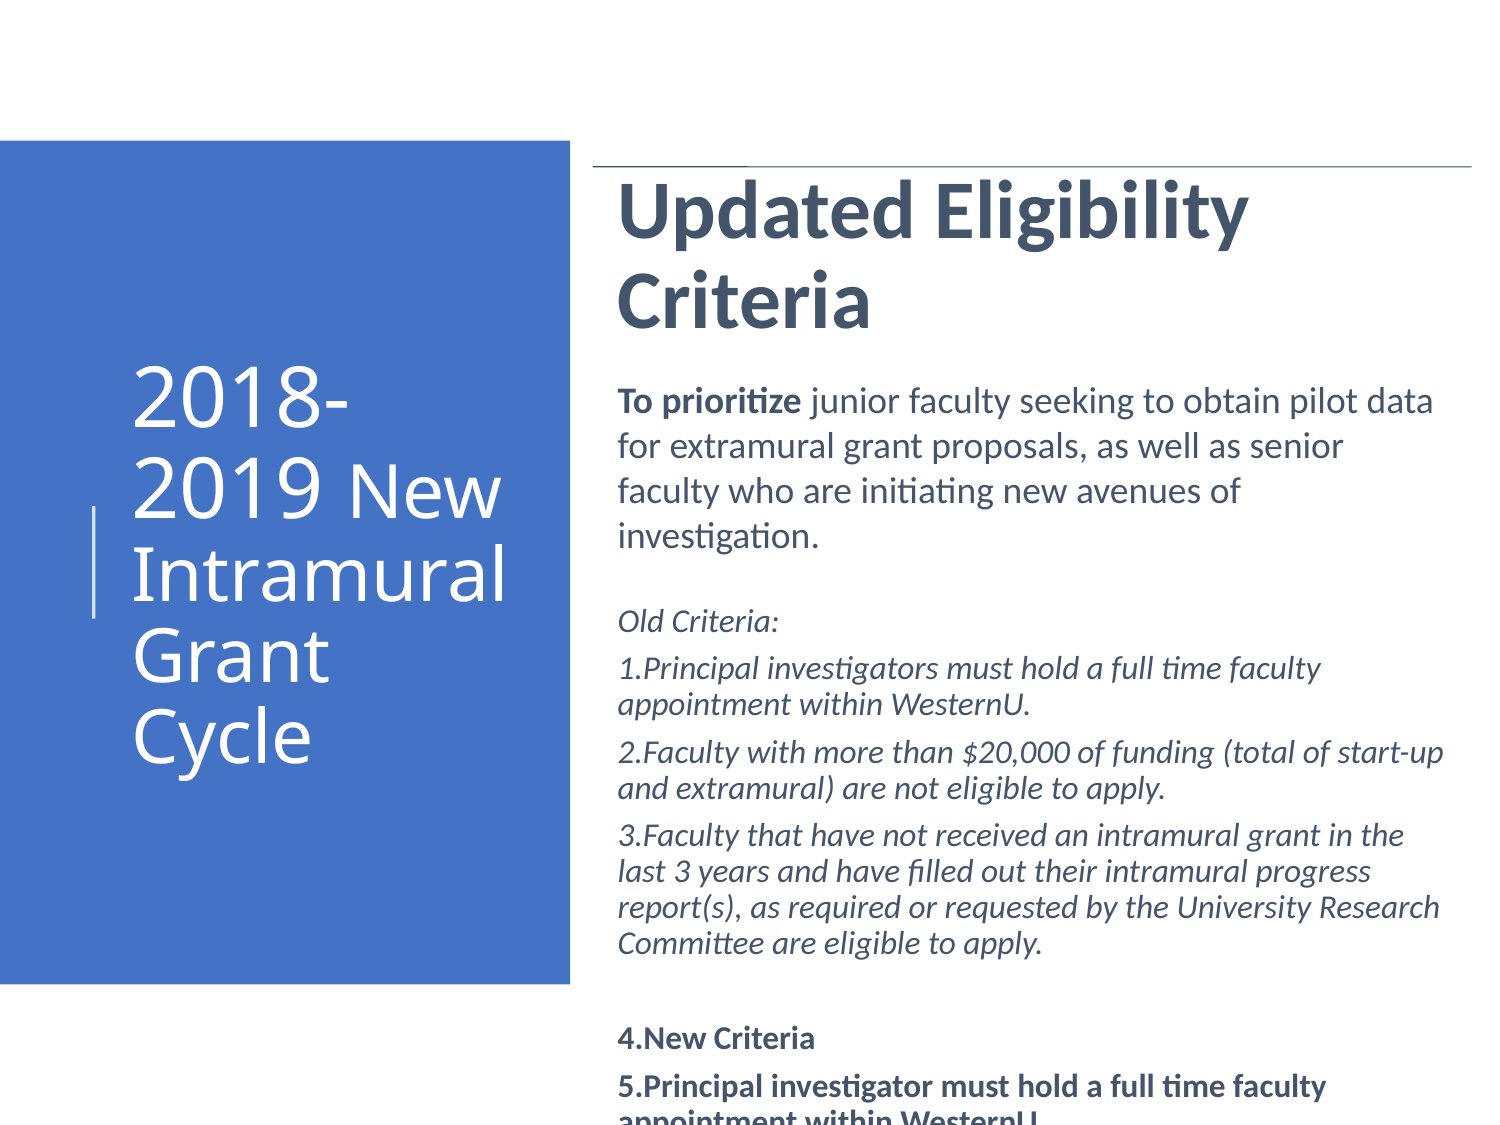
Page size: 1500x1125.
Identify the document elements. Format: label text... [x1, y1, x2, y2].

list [592, 166, 1472, 928]
title 2018-2019 New Intramural Grant Cycle [116, 228, 531, 906]
text_box [0, 140, 571, 985]
